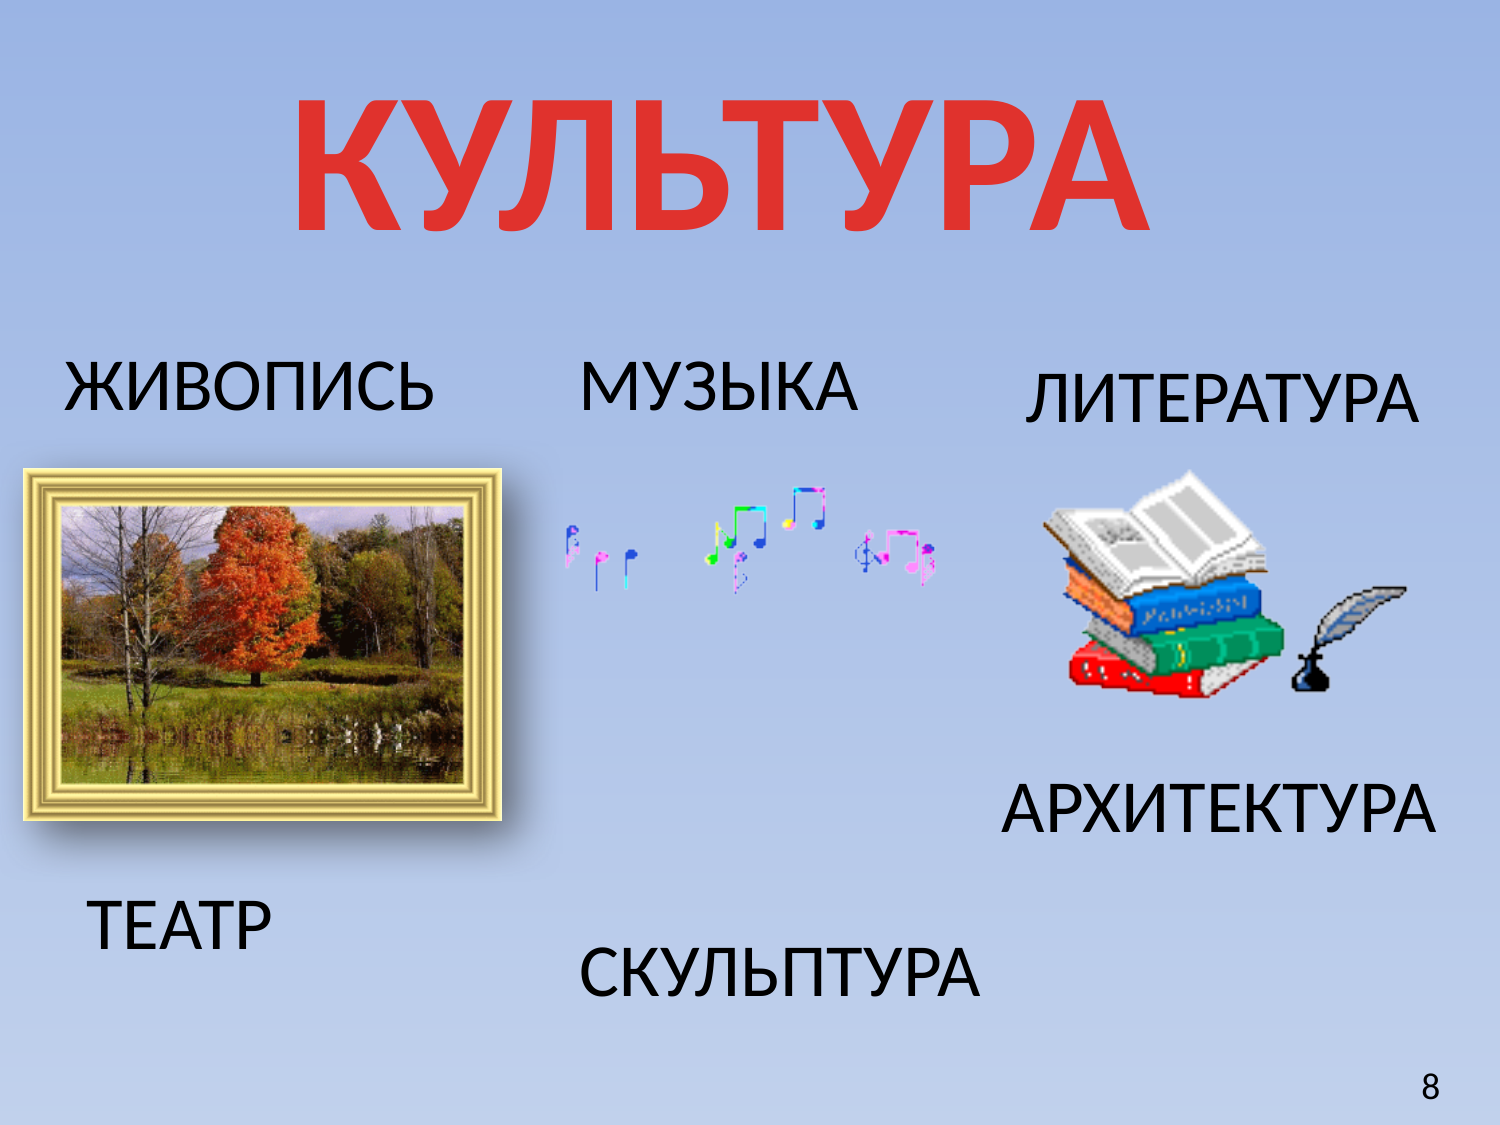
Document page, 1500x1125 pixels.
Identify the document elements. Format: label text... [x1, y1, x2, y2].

text_box КУЛЬТУРА [274, 23, 1167, 279]
text_box АРХИТЕКТУРА [986, 749, 1453, 855]
text_box СКУЛЬПТУРА [564, 913, 997, 1019]
picture [1031, 438, 1419, 704]
picture [532, 480, 941, 657]
text_box МУЗЫКА [563, 328, 875, 433]
picture [23, 468, 502, 822]
text_box ЖИВОПИСЬ [49, 328, 452, 433]
text_box 8 [1406, 1054, 1456, 1115]
text_box ЛИТЕРАТУРА [1010, 339, 1435, 445]
text_box ТЕАТР [71, 871, 289, 972]
